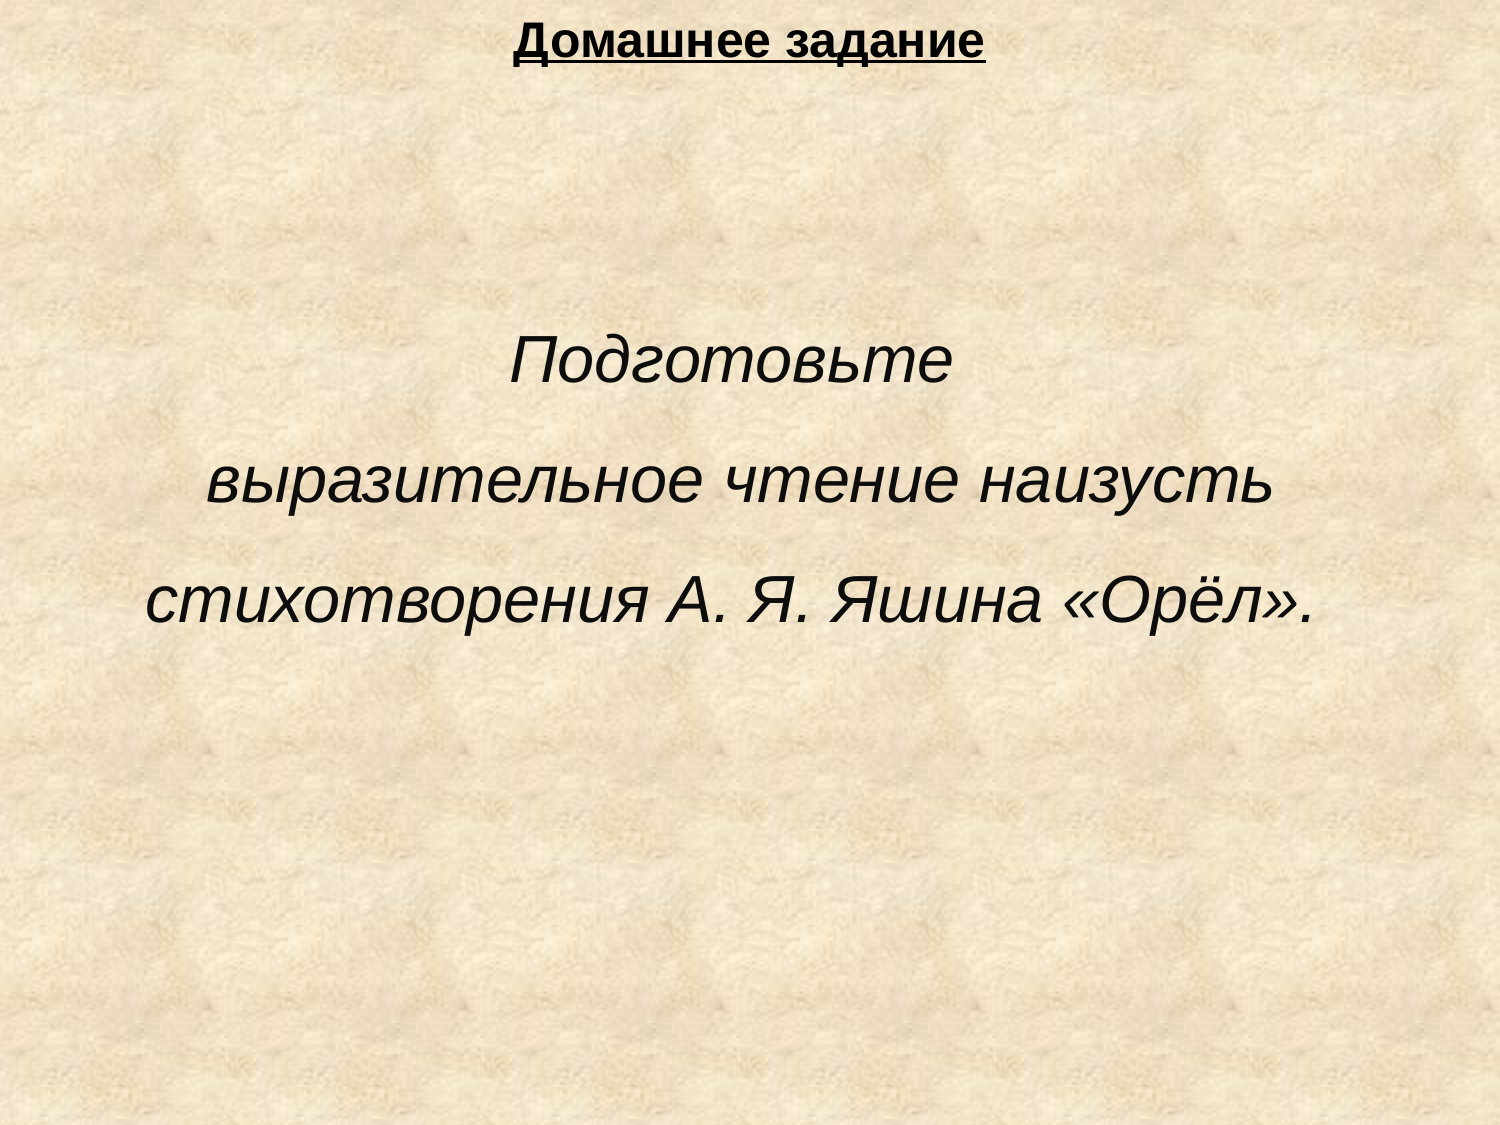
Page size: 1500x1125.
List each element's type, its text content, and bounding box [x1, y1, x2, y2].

text_box Домашнее задание [395, 0, 1105, 75]
text_box Подготовьте выразительное чтение наизусть стихотворения А. Я. Яшина «Орёл». [88, 208, 1395, 643]
